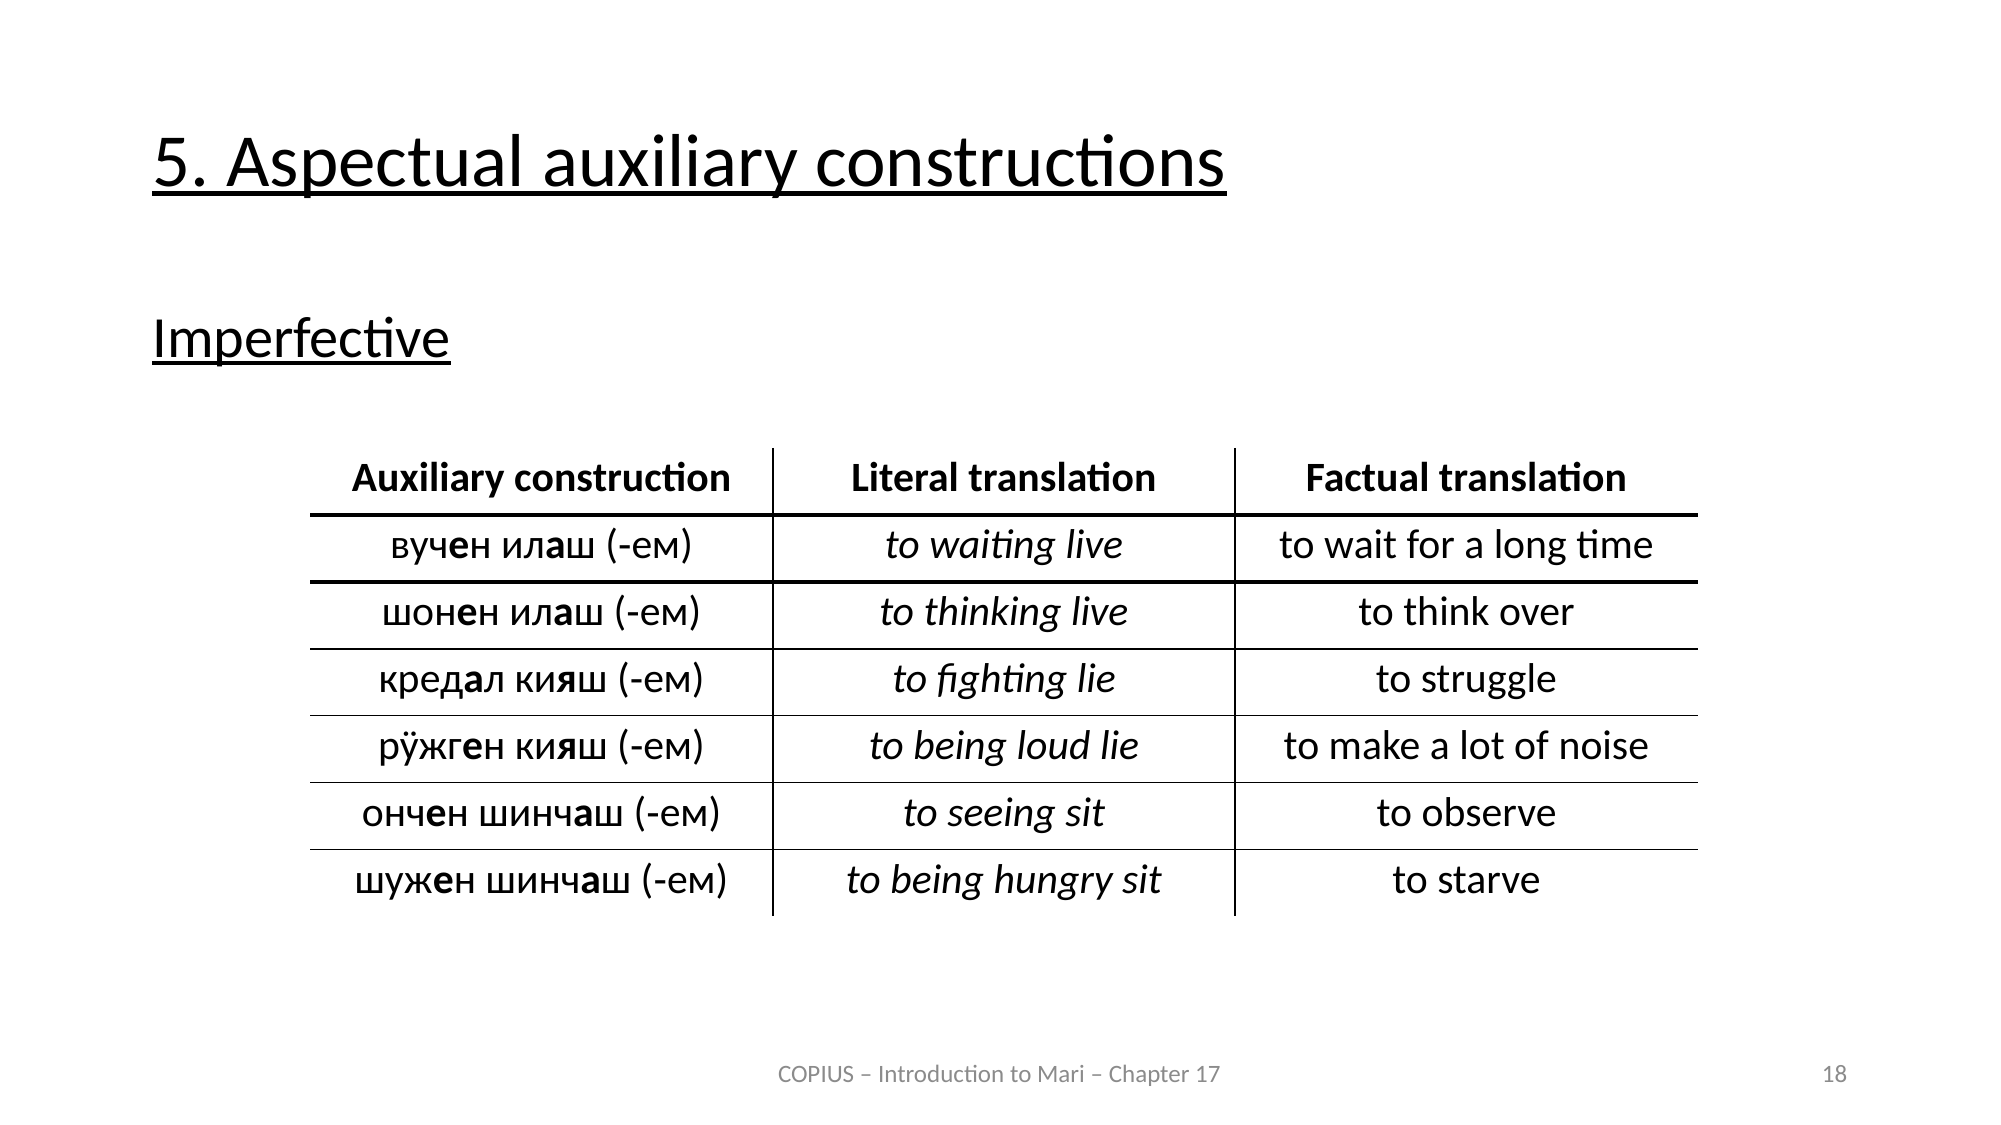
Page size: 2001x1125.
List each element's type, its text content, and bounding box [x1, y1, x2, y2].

table_header Auxiliary construction [310, 448, 772, 513]
table_cell to wait for a long time [1236, 517, 1698, 580]
table_cell to thinking live [774, 584, 1234, 648]
table_cell to fighting lie [774, 650, 1234, 715]
table_cell to seeing sit [774, 783, 1234, 849]
list 5. Aspectual auxiliary constructions [137, 113, 1863, 239]
table_cell to being loud lie [774, 716, 1234, 782]
table_cell to starve [1236, 850, 1698, 916]
table_cell to waiting live [774, 517, 1234, 580]
table_cell шонен илаш (‑ем) [310, 584, 772, 648]
footer COPIUS – Introduction to Mari – Chapter 17 [662, 1042, 1338, 1103]
table_cell рӱжген кияш (‑ем) [310, 716, 772, 782]
table_cell to being hungry sit [774, 850, 1234, 916]
text_box Imperfective [137, 299, 496, 388]
table_header Factual translation [1236, 448, 1698, 513]
table_cell to observe [1236, 783, 1698, 849]
table_cell кредал кияш (‑ем) [310, 650, 772, 715]
table_cell вучен илаш (‑ем) [310, 517, 772, 580]
table_header Literal translation [774, 448, 1234, 513]
table_cell to think over [1236, 584, 1698, 648]
table_cell ончен шинчаш (‑ем) [310, 783, 772, 849]
table_cell шужен шинчаш (‑ем) [310, 850, 772, 916]
table_cell to struggle [1236, 650, 1698, 715]
table_cell to make a lot of noise [1236, 716, 1698, 782]
slide_number 18 [1412, 1042, 1863, 1103]
